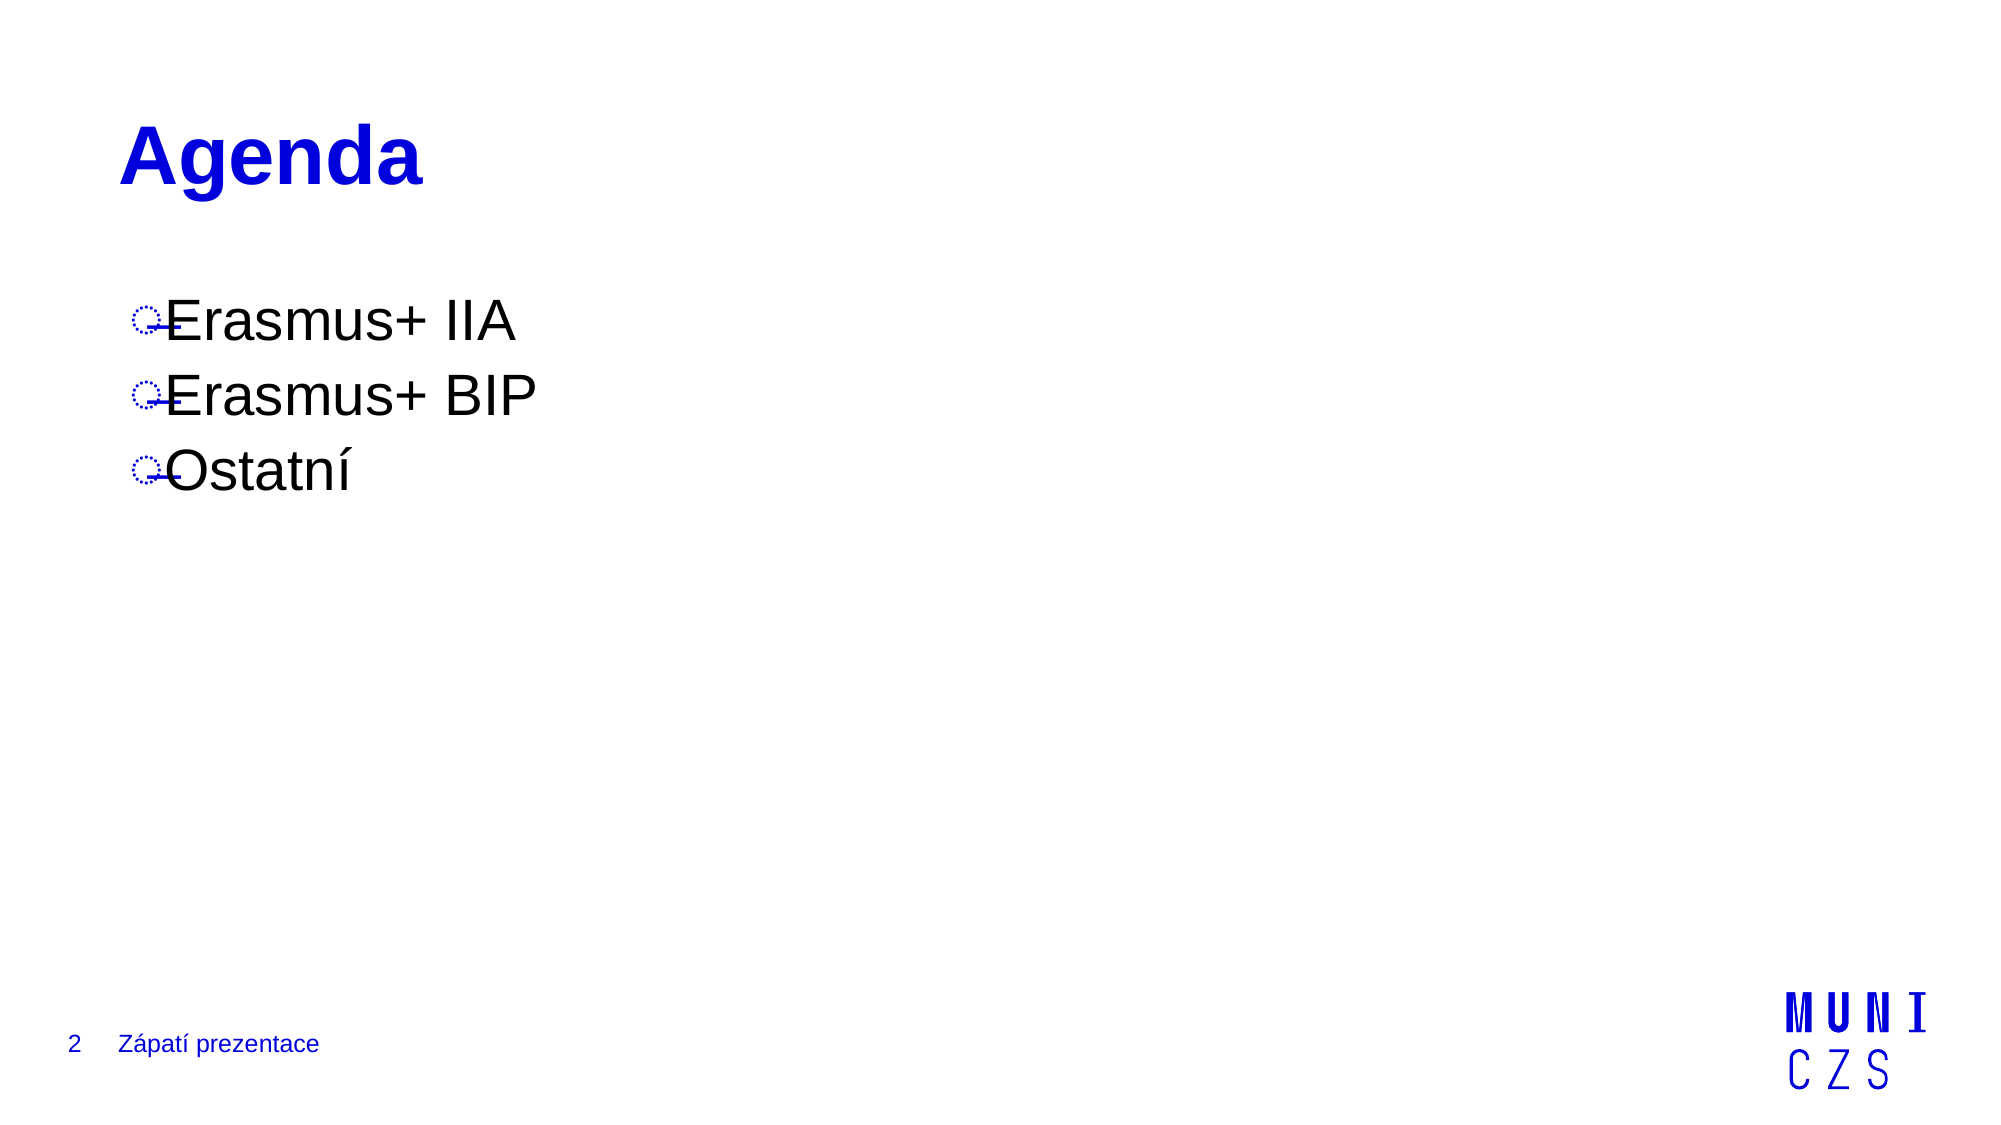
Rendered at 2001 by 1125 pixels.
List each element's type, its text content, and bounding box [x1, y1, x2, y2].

slide_number 2 [67, 1021, 110, 1063]
list Erasmus+ IIA Erasmus+ BIP Ostatní [118, 277, 1883, 957]
title Agenda [118, 118, 1883, 193]
footer Zápatí prezentace [118, 1021, 1418, 1063]
